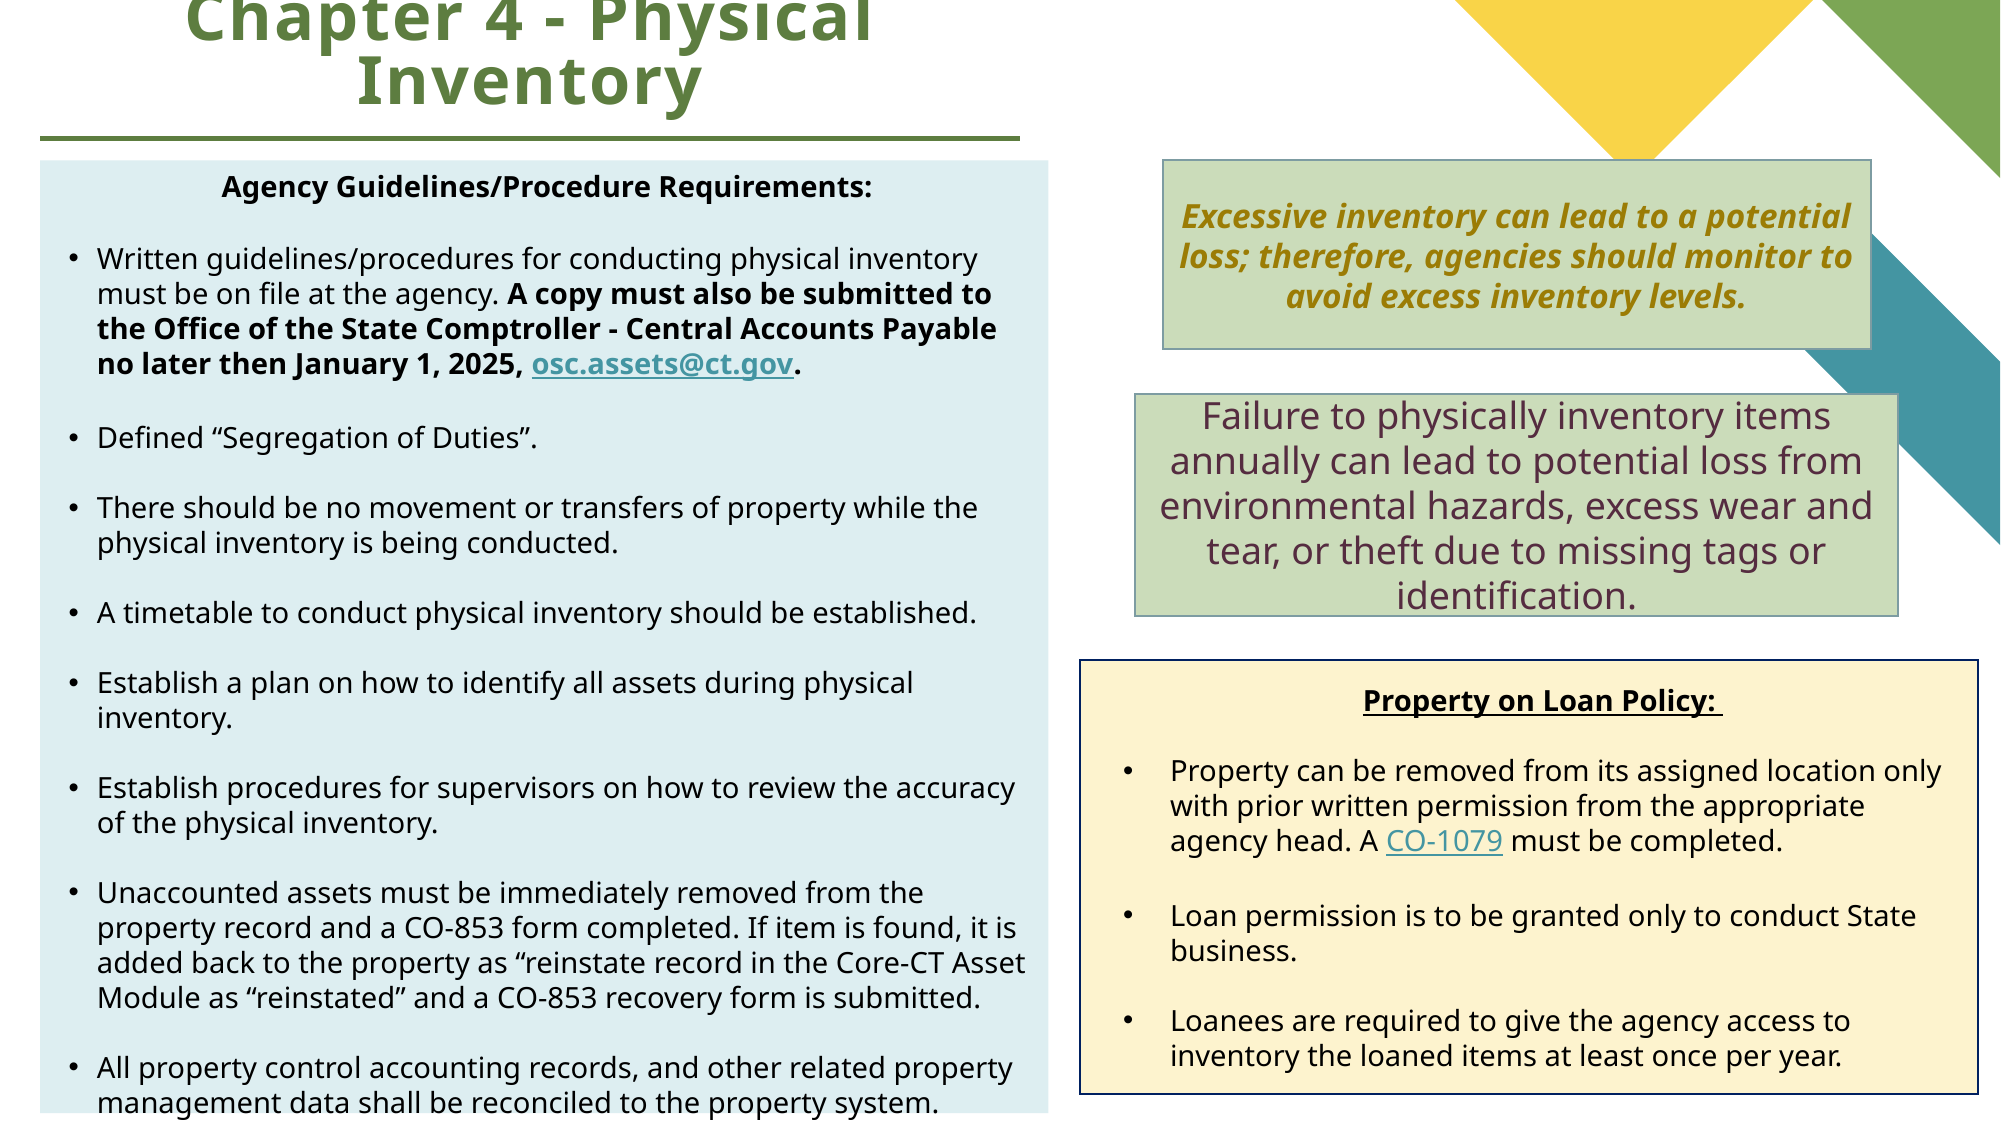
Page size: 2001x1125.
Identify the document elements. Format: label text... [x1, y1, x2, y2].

text_box Excessive inventory can lead to a potential loss; therefore, agencies should monitor to avoid excess inventory levels. [1162, 159, 1872, 350]
list Agency Guidelines/Procedure Requirements: Written guidelines/procedures for conducting physical inventory must be on file at the agency. A copy must also be submitted to the Office of the State Comptroller - Central Accounts Payable no later then January 1, 2025, osc.assets@ct.gov. Defined “Segregation of Duties”. There should be no movement or transfers of property while the physical inventory is being conducted. A timetable to conduct physical inventory should be established. Establish a plan on how to identify all assets during physical inventory. Establish procedures for supervisors on how to review the accuracy of the physical inventory. Unaccounted assets must be immediately removed from the property record and a CO-853 form completed. If item is found, it is added back to the property as “reinstate record in the Core-CT Asset Module as “reinstated” and a CO-853 recovery form is submitted. All property control accounting records, and other related property management data shall be reconciled to the property system. [40, 160, 1049, 1114]
title Chapter 4 - Physical Inventory [40, 28, 1021, 118]
text_box Property on Loan Policy: Property can be removed from its assigned location only with prior written permission from the appropriate agency head. A CO-1079 must be completed. Loan permission is to be granted only to conduct State business. Loanees are required to give the agency access to inventory the loaned items at least once per year. [1079, 659, 1979, 1095]
text_box Failure to physically inventory items annually can lead to potential loss from environmental hazards, excess wear and tear, or theft due to missing tags or identification. [1134, 393, 1899, 617]
